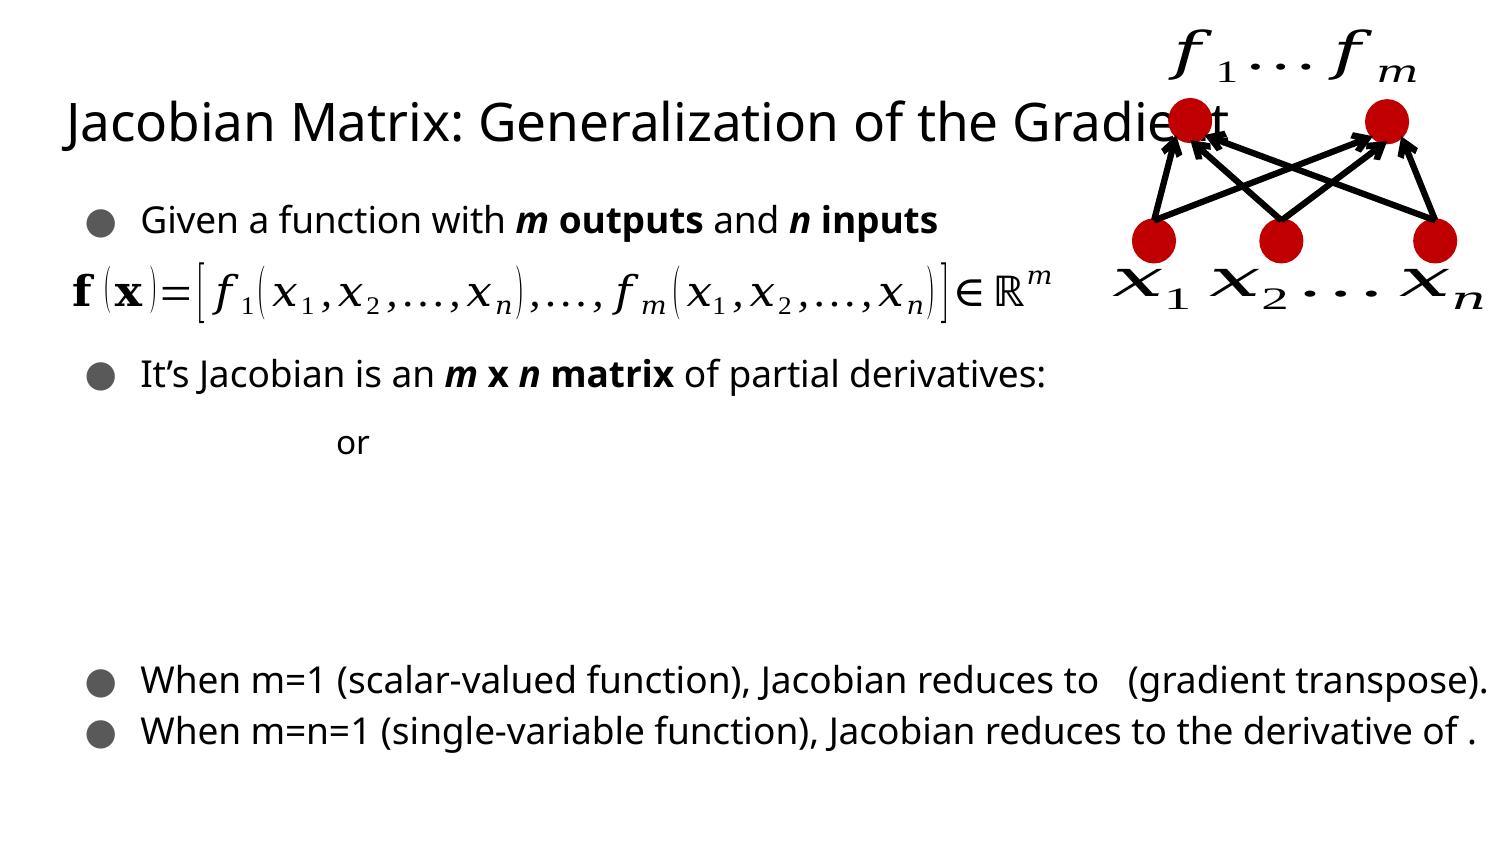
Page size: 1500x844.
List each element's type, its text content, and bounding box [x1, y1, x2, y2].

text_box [1106, 23, 1489, 317]
title Jacobian Matrix: Generalization of the Gradient [51, 72, 1101, 167]
